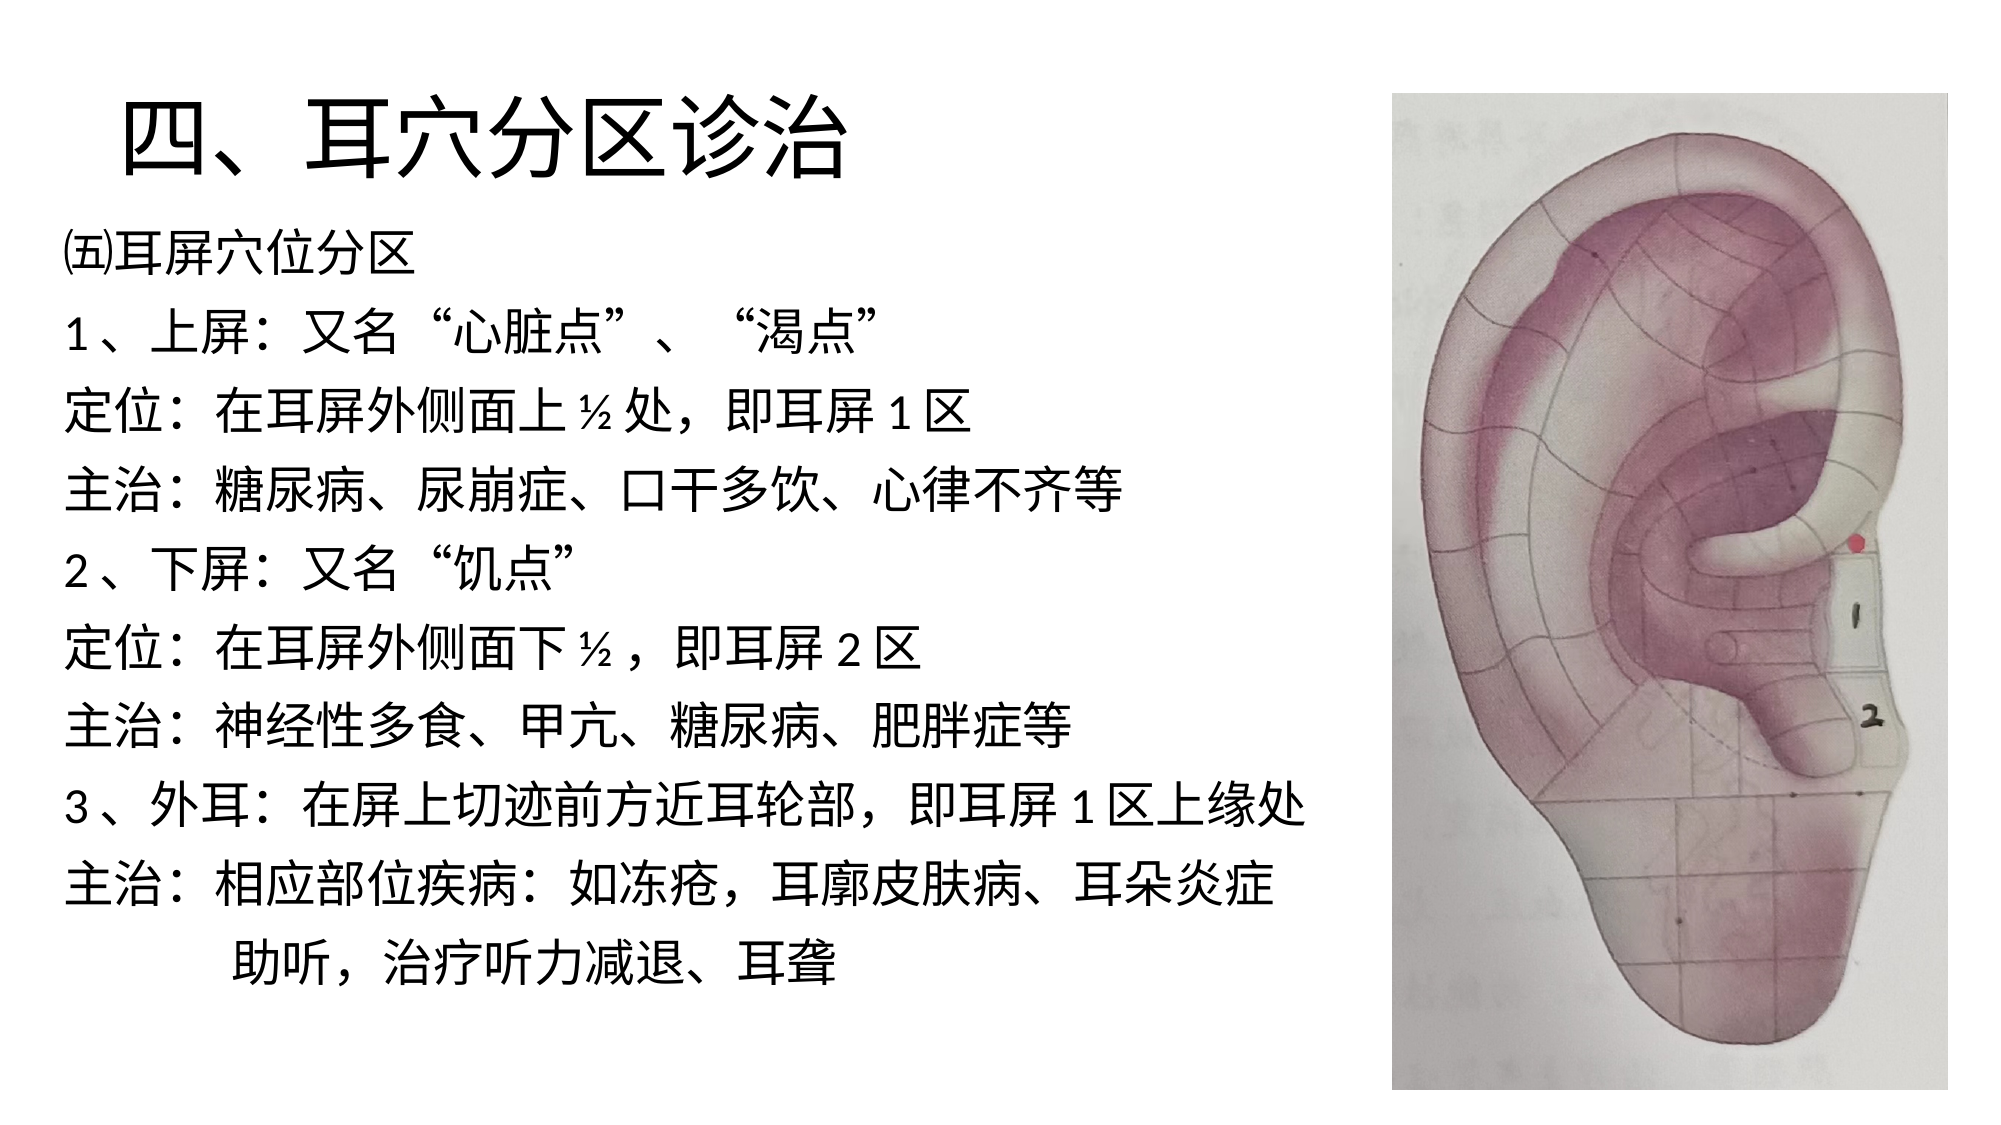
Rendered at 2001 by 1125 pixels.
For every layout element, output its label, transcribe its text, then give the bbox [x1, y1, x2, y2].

title 四、耳穴分区诊治 [104, 47, 879, 213]
list ㈤耳屏穴位分区 1、上屏：又名“心脏点”、“渴点” 定位：在耳屏外侧面上½处，即耳屏1区 主治：糖尿病、尿崩症、口干多饮、心律不齐等 2、下屏：又名“饥点” 定位：在耳屏外侧面下½，即耳屏2区 主治：神经性多食、甲亢、糖尿病、肥胖症等 3、外耳：在屏上切迹前方近耳轮部，即耳屏1区上缘处 主治：相应部位疾病：如冻疮，耳廓皮肤病、耳朵炎症 助听，治疗听力减退、耳聋 [48, 213, 1376, 1014]
picture [1391, 93, 1949, 1090]
